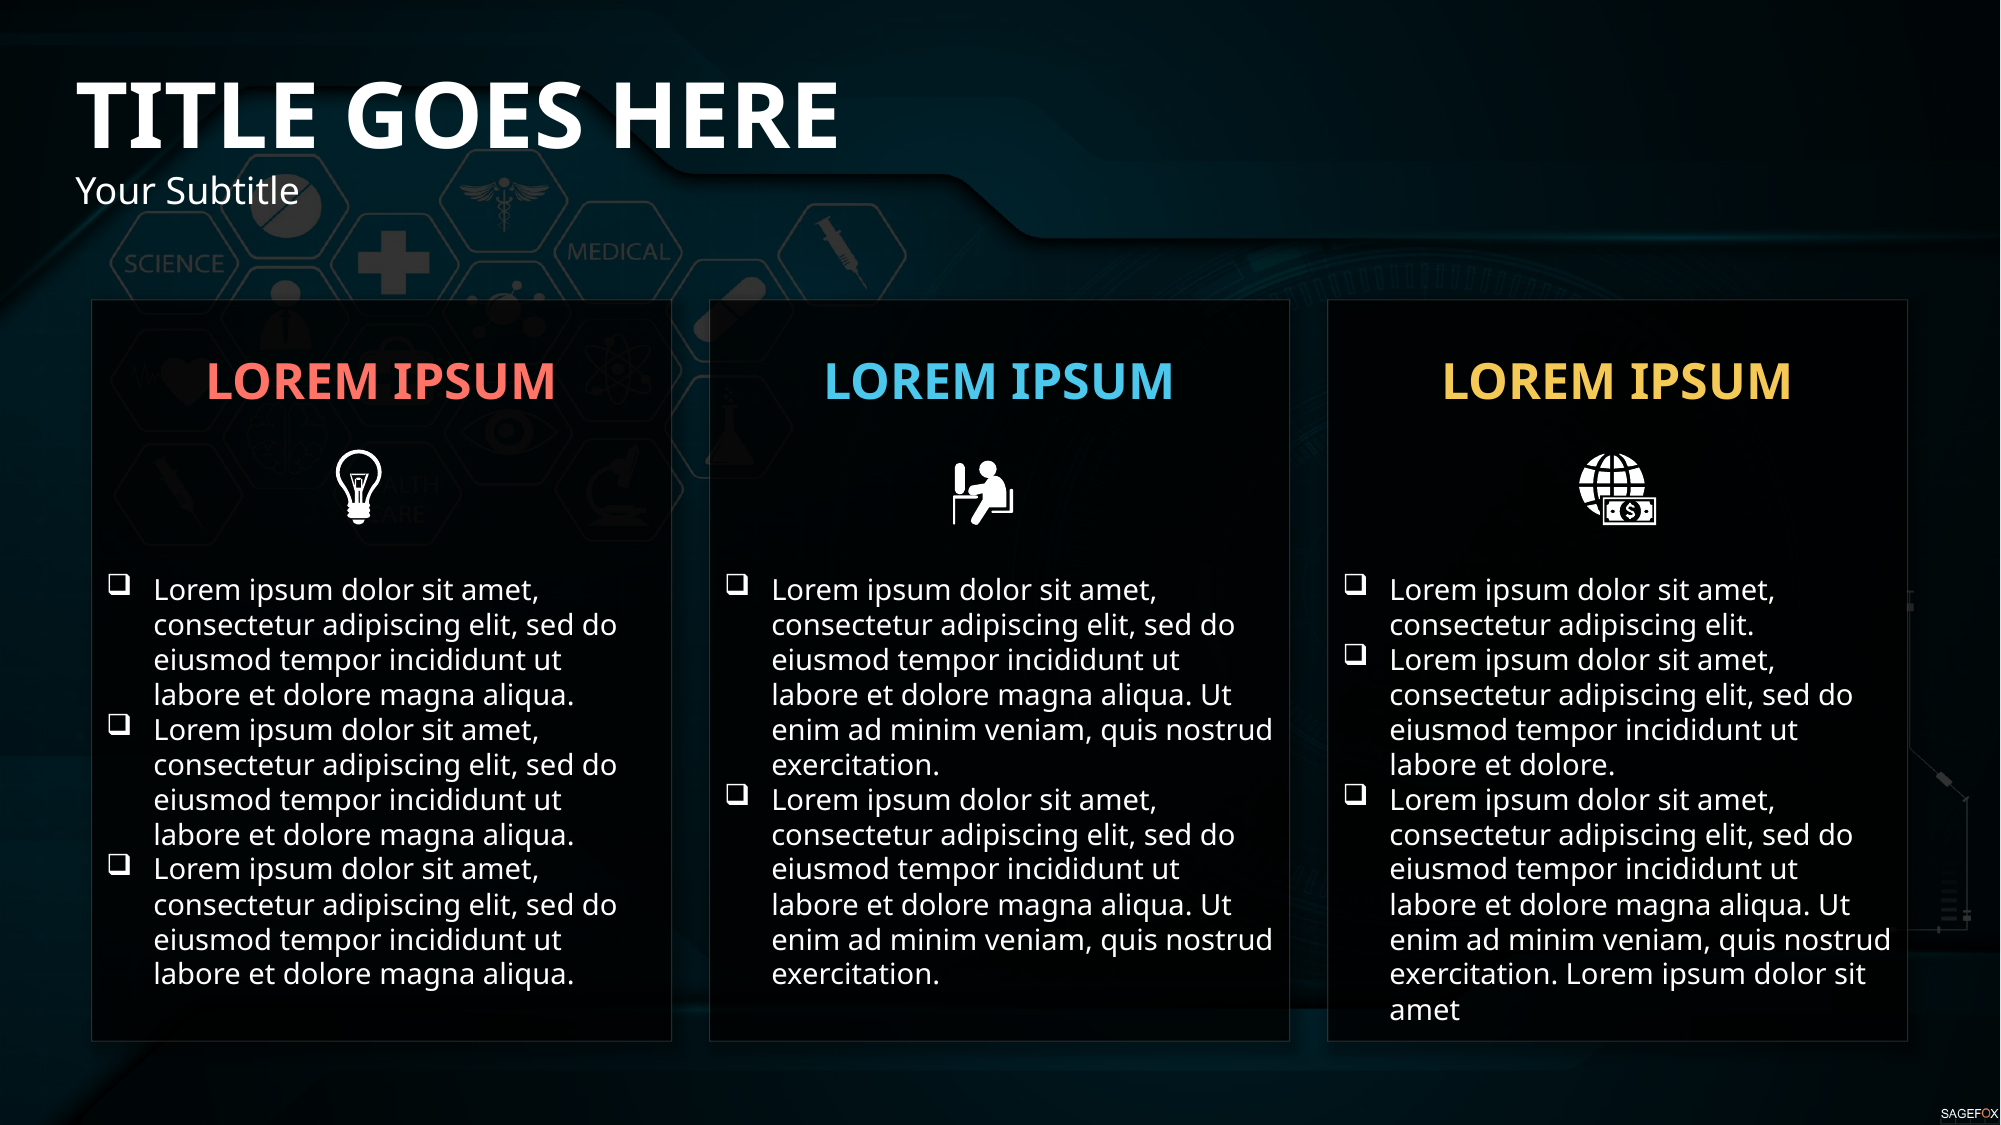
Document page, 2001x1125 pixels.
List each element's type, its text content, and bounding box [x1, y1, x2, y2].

text_box LOREM IPSUM [91, 342, 672, 417]
text_box [91, 299, 673, 1042]
text_box [709, 299, 1291, 1042]
text_box Lorem ipsum dolor sit amet, consectetur adipiscing elit, sed do eiusmod tempor incididunt ut labore et dolore magna aliqua. Ut enim ad minim veniam, quis nostrud exercitation. Lorem ipsum dolor sit amet, consectetur adipiscing elit, sed do eiusmod tempor incididunt ut labore et dolore magna aliqua. Ut enim ad minim veniam, quis nostrud exercitation. [709, 538, 1290, 999]
text_box LOREM IPSUM [1327, 342, 1908, 417]
text_box Lorem ipsum dolor sit amet, consectetur adipiscing elit, sed do eiusmod tempor incididunt ut labore et dolore magna aliqua. Lorem ipsum dolor sit amet, consectetur adipiscing elit, sed do eiusmod tempor incididunt ut labore et dolore magna aliqua. Lorem ipsum dolor sit amet, consectetur adipiscing elit, sed do eiusmod tempor incididunt ut labore et dolore magna aliqua. [91, 538, 672, 999]
text_box LOREM IPSUM [709, 342, 1290, 417]
text_box [1327, 299, 1909, 1042]
text_box Lorem ipsum dolor sit amet, consectetur adipiscing elit. Lorem ipsum dolor sit amet, consectetur adipiscing elit, sed do eiusmod tempor incididunt ut labore et dolore. Lorem ipsum dolor sit amet, consectetur adipiscing elit, sed do eiusmod tempor incididunt ut labore et dolore magna aliqua. Ut enim ad minim veniam, quis nostrud exercitation. Lorem ipsum dolor sit amet [1327, 538, 1908, 1034]
text_box TITLE GOES HERE Your Subtitle [60, 49, 1036, 220]
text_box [952, 460, 1013, 525]
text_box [335, 449, 382, 525]
picture [0, 0, 2001, 1125]
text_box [1579, 453, 1657, 526]
